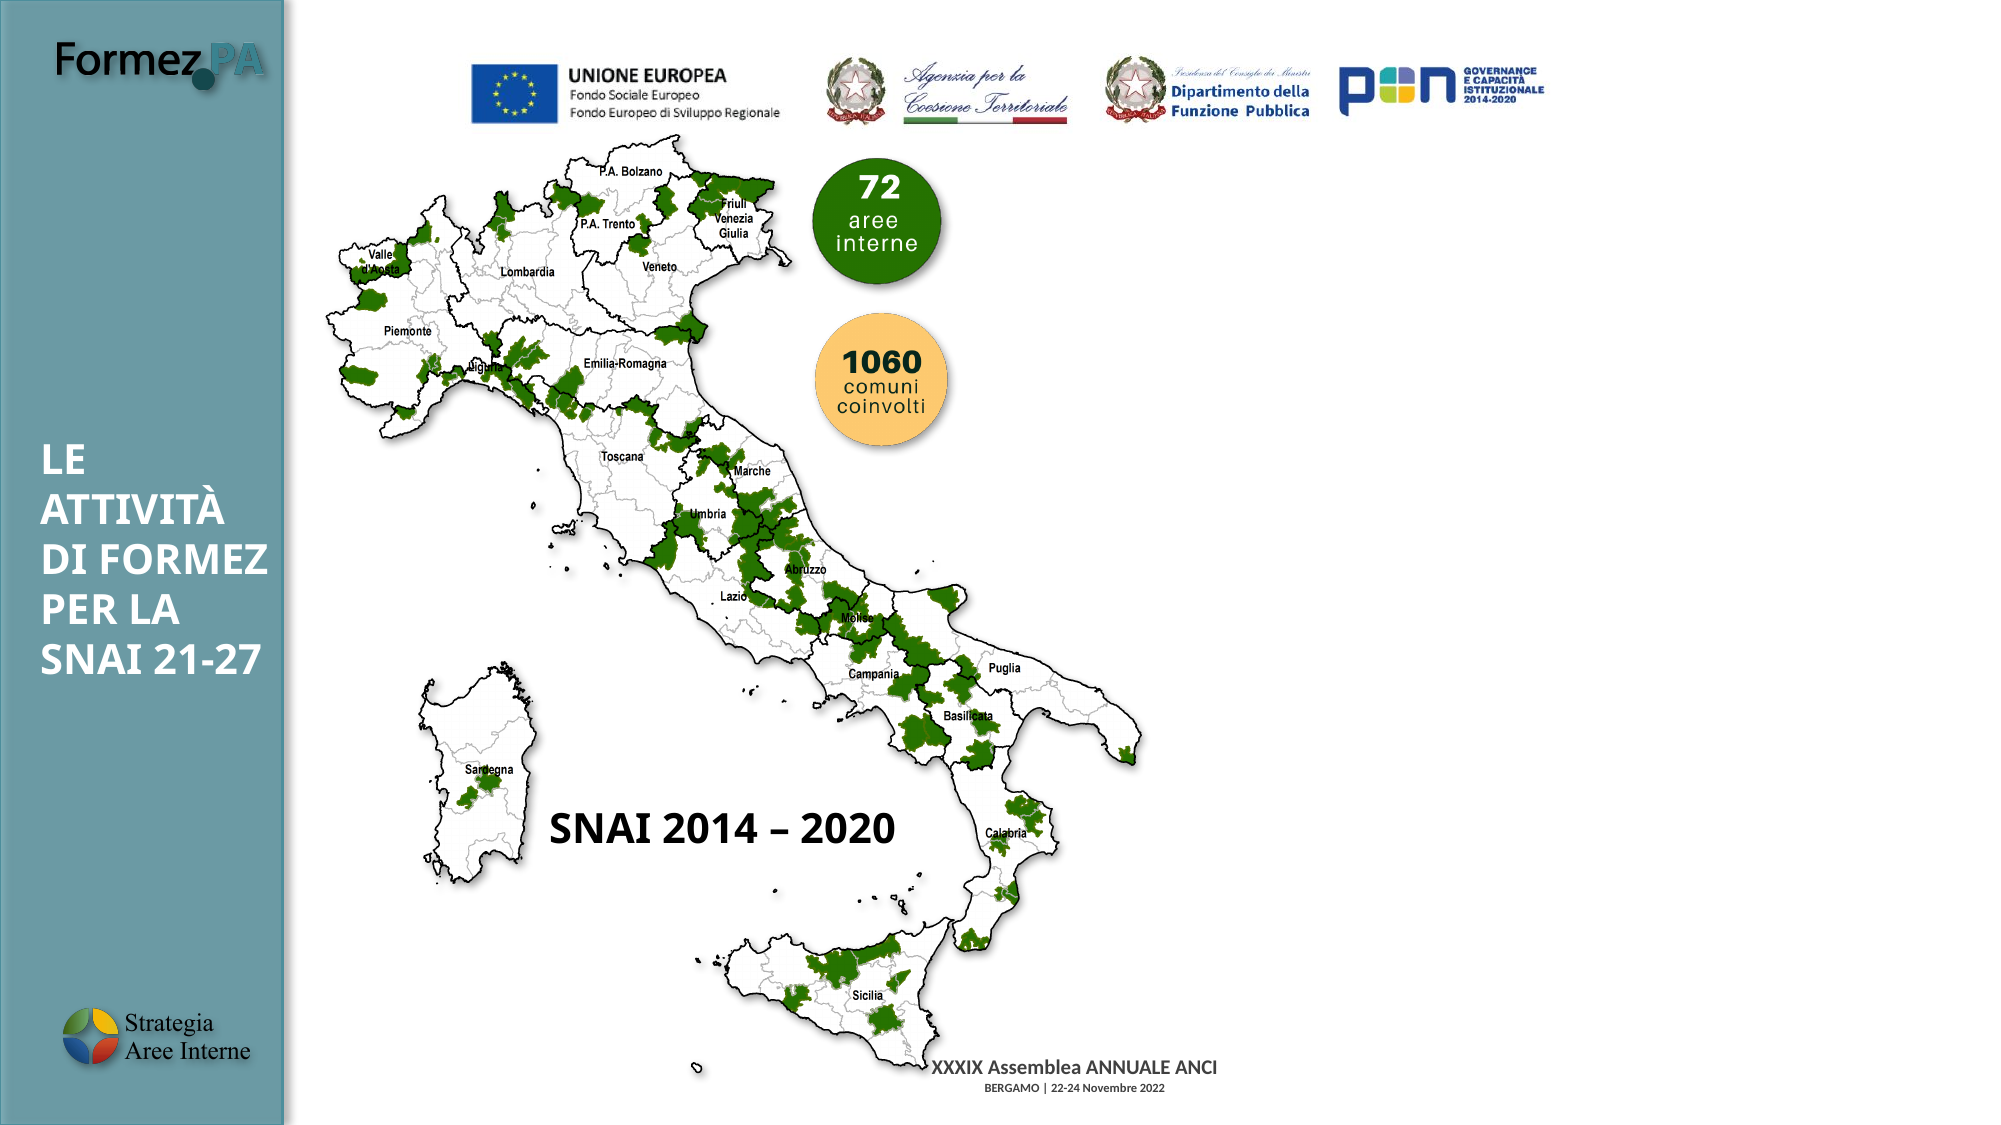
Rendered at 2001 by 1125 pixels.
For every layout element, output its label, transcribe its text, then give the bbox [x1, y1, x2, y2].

picture [62, 1007, 250, 1065]
picture [321, 39, 1578, 1079]
text_box [0, 0, 284, 1125]
text_box XXXIX Assemblea ANNUALE ANCI BERGAMO | 22-24 Novembre 2022 [722, 1049, 1411, 1103]
text_box Le attività Di Formez Per la SNAI 21-27 [25, 425, 288, 691]
picture [53, 38, 267, 93]
